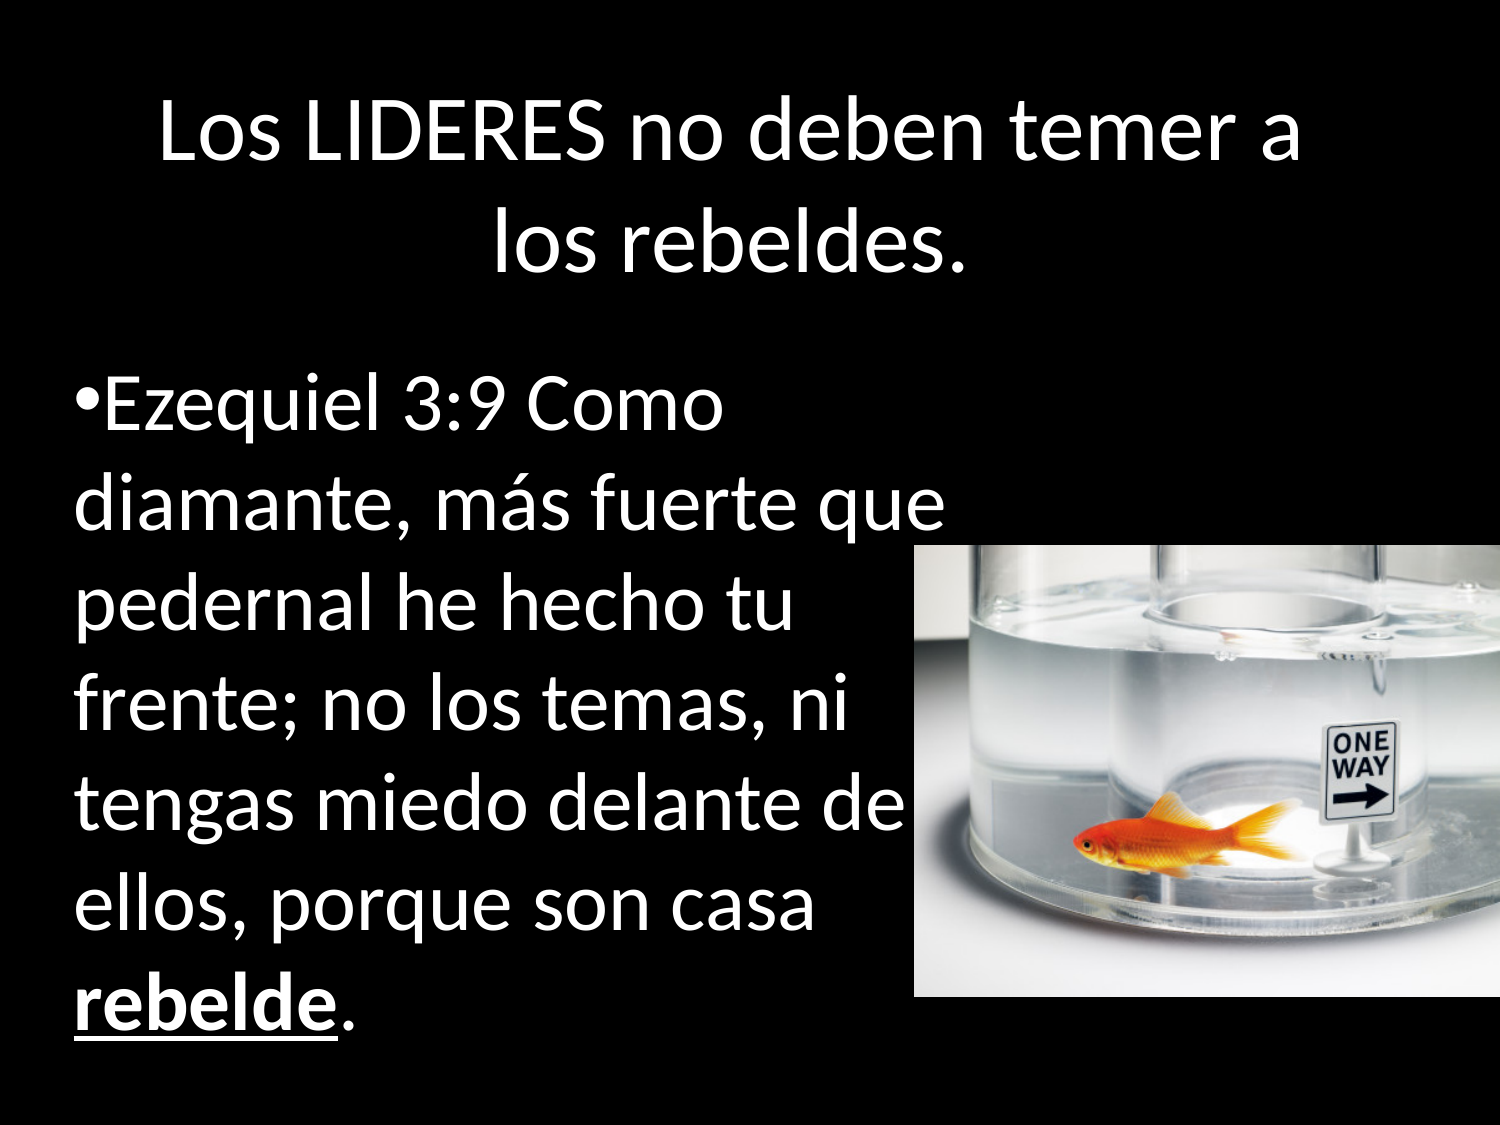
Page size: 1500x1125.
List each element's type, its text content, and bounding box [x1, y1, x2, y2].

subtitle Ezequiel 3:9 Como diamante, más fuerte que pedernal he hecho tu frente; no los temas, ni tengas miedo delante de ellos, porque son casa rebelde. [58, 339, 973, 1079]
title Los LIDERES no deben temer a los rebeldes. [93, 58, 1369, 300]
picture [913, 545, 1500, 997]
